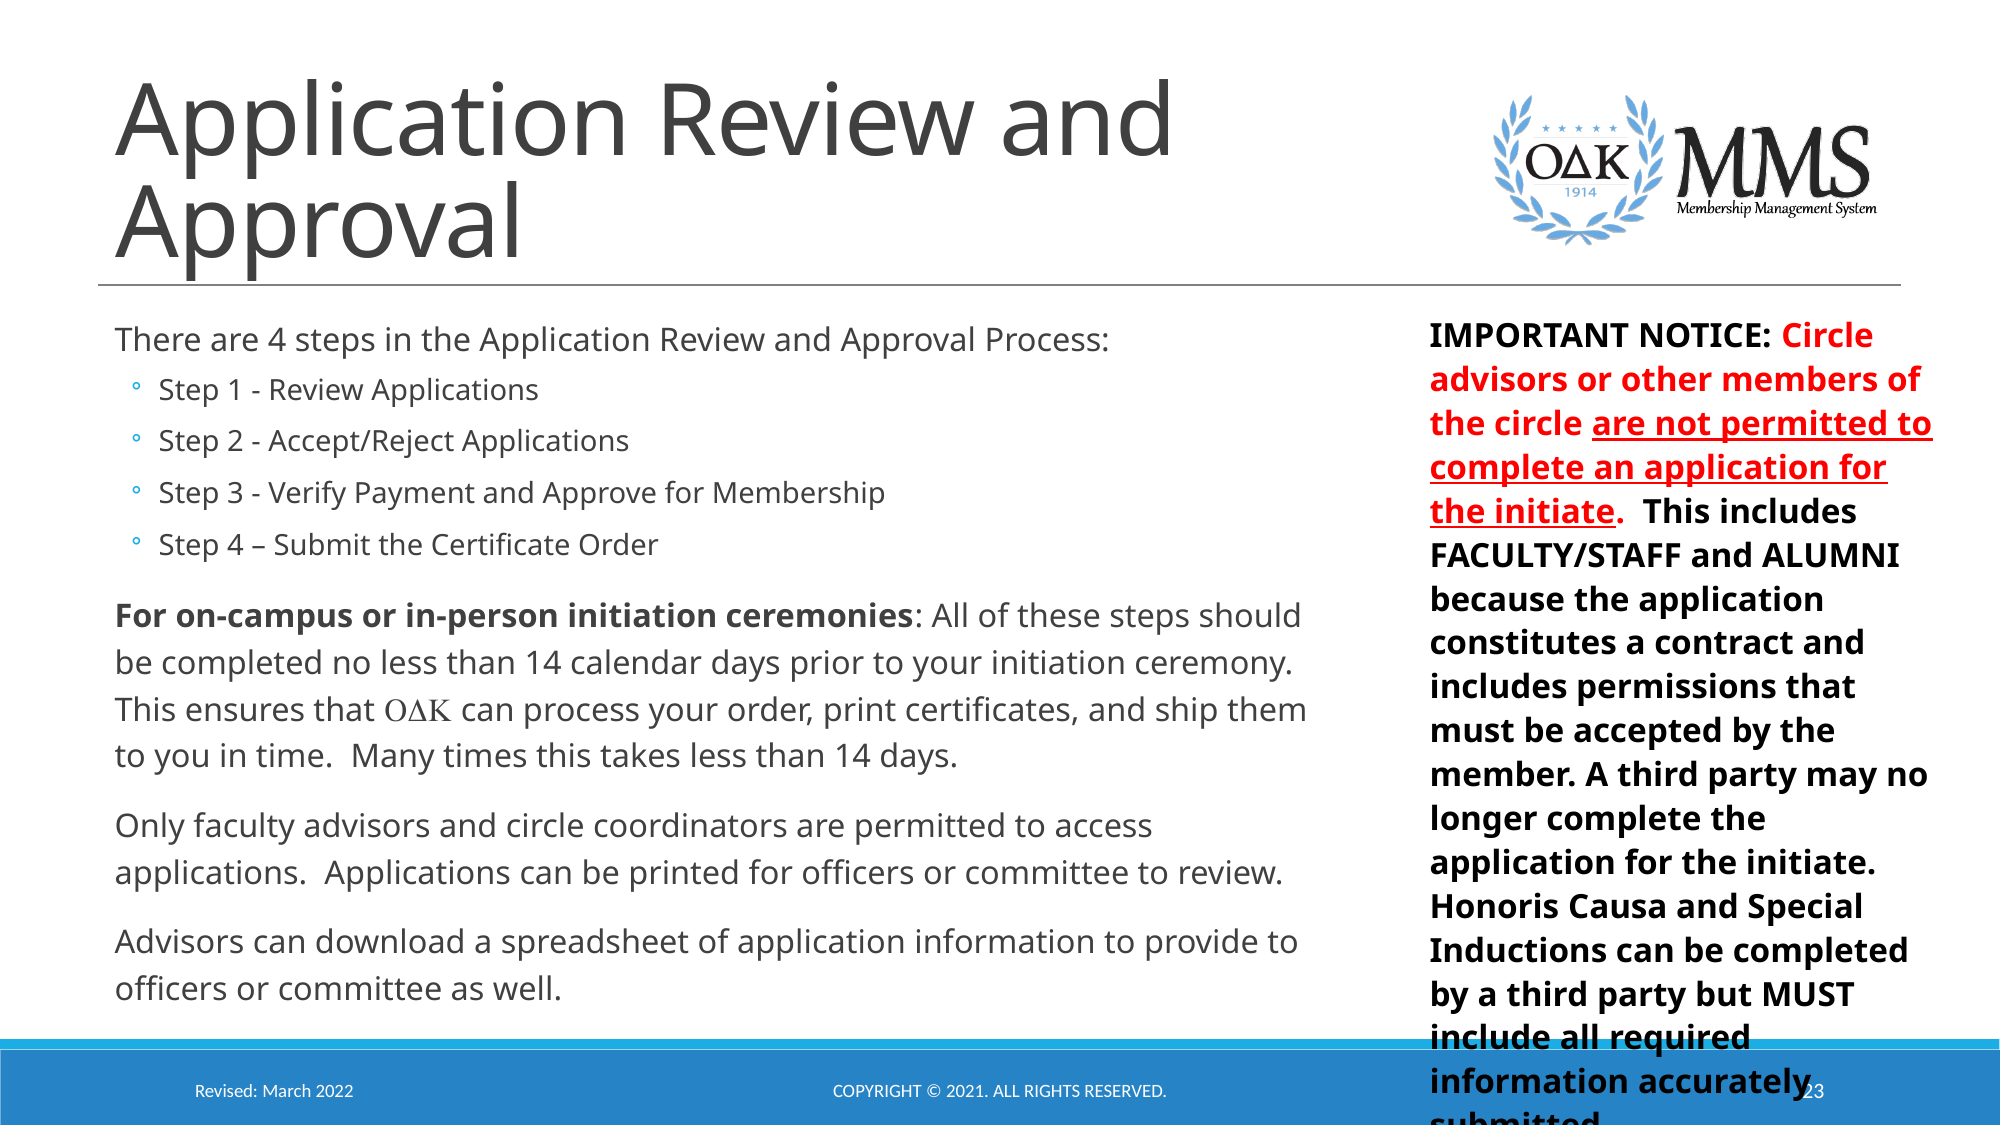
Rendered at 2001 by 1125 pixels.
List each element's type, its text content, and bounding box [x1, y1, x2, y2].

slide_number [180, 1059, 586, 1120]
list There are 4 steps in the Application Review and Approval Process: Step 1 - Review Applications Step 2 - Accept/Reject Applications Step 3 - Verify Payment and Approve for Membership Step 4 – Submit the Certificate Order For on-campus or in-person initiation ceremonies: All of these steps should be completed no less than 14 calendar days prior to your initiation ceremony. This ensures that ODK can process your order, print certificates, and ship them to you in time. Many times this takes less than 14 days. Only faculty advisors and circle coordinators are permitted to access applications. Applications can be printed for officers or committee to review. Advisors can download a spreadsheet of application information to provide to officers or committee as well. [100, 303, 1329, 1017]
text_box IMPORTANT NOTICE: Circle advisors or other members of the circle are not permitted to complete an application for the initiate. This includes FACULTY/STAFF and ALUMNI because the application constitutes a contract and includes permissions that must be accepted by the member. A third party may no longer complete the application for the initiate. Honoris Causa and Special Inductions can be completed by a third party but MUST include all required information accurately submitted. [1414, 303, 1948, 1125]
picture [1516, 74, 1901, 258]
title Application Review and Approval [100, 47, 1516, 285]
footer Copyright © 2021. All Rights Reserved. [604, 1059, 1396, 1120]
